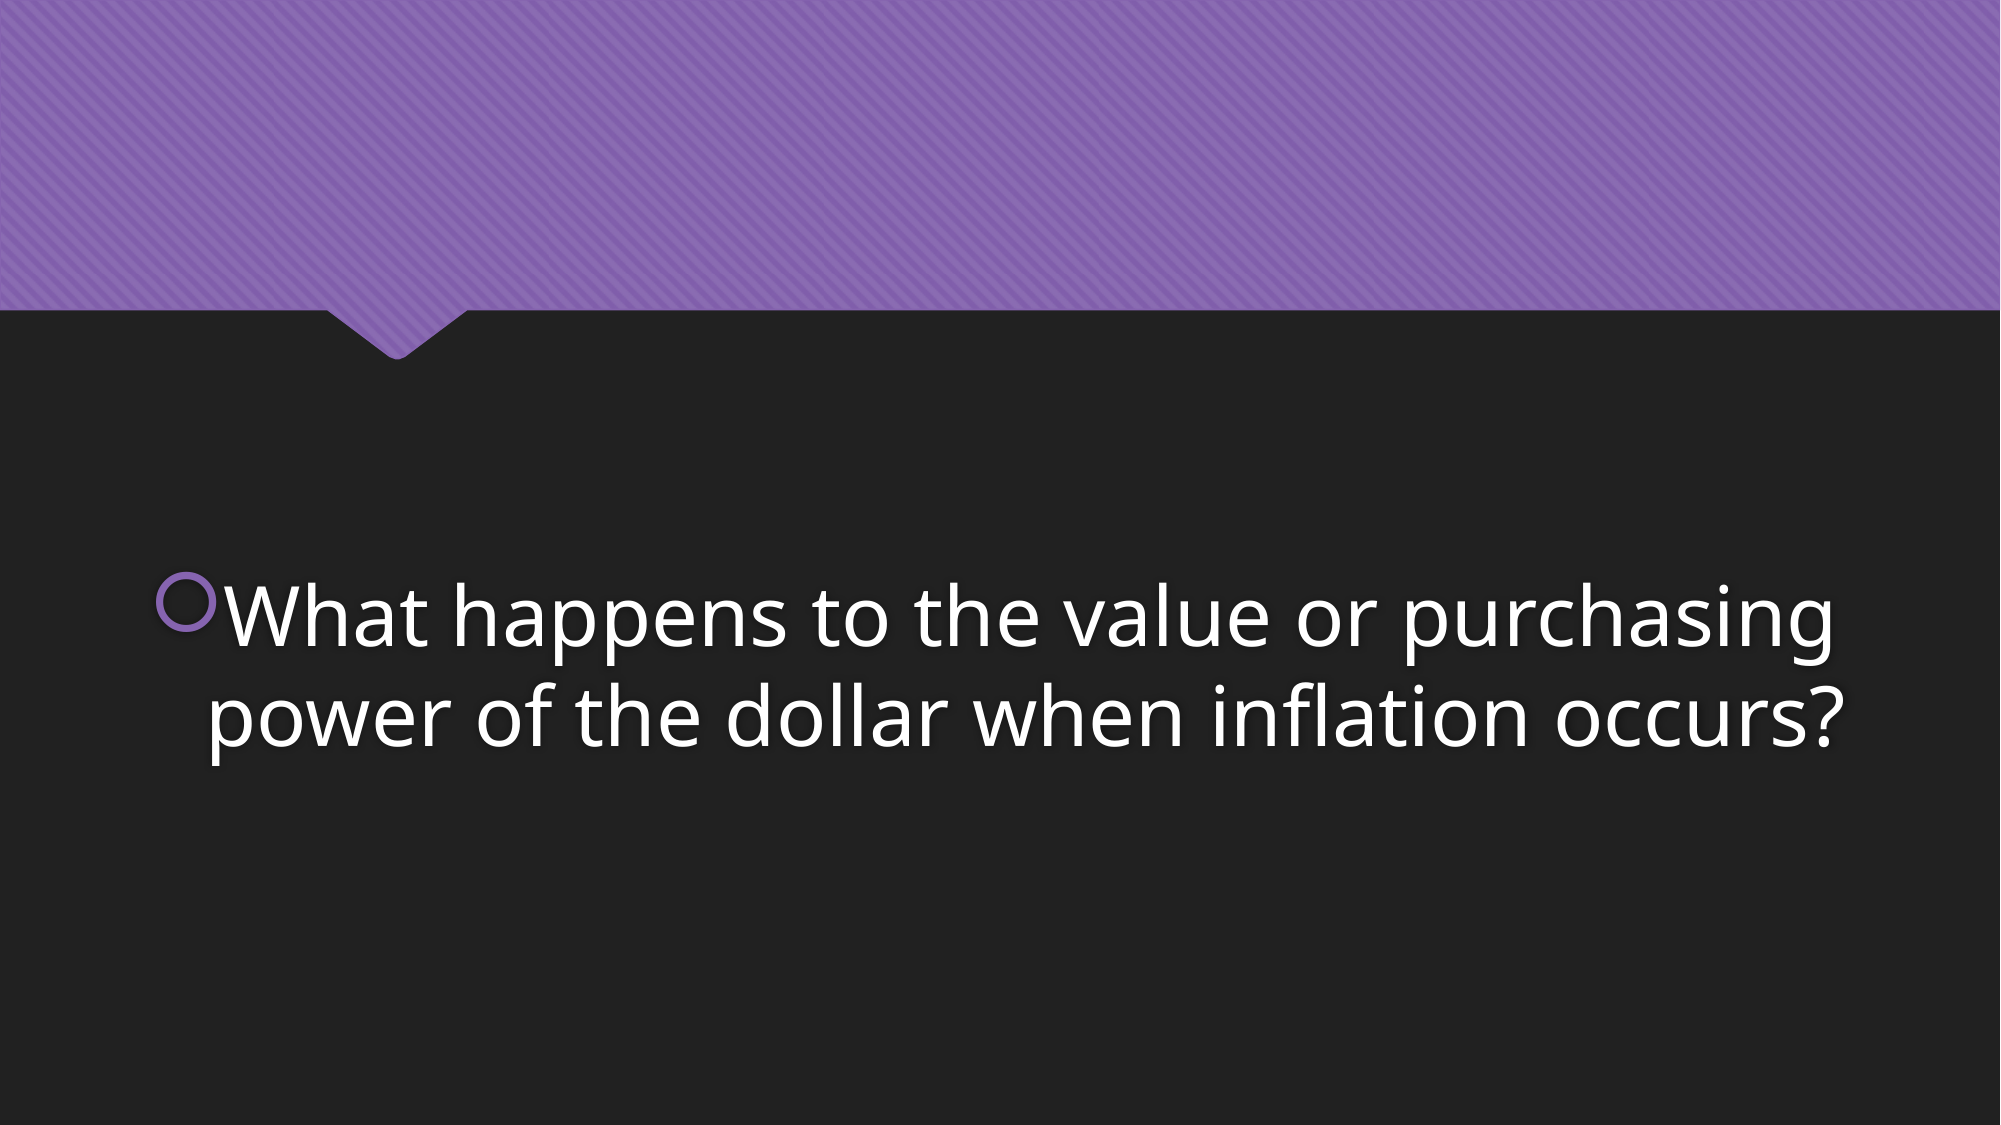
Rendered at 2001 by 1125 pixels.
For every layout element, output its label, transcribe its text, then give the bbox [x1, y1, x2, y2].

list What happens to the value or purchasing power of the dollar when inflation occurs? [134, 364, 1866, 962]
